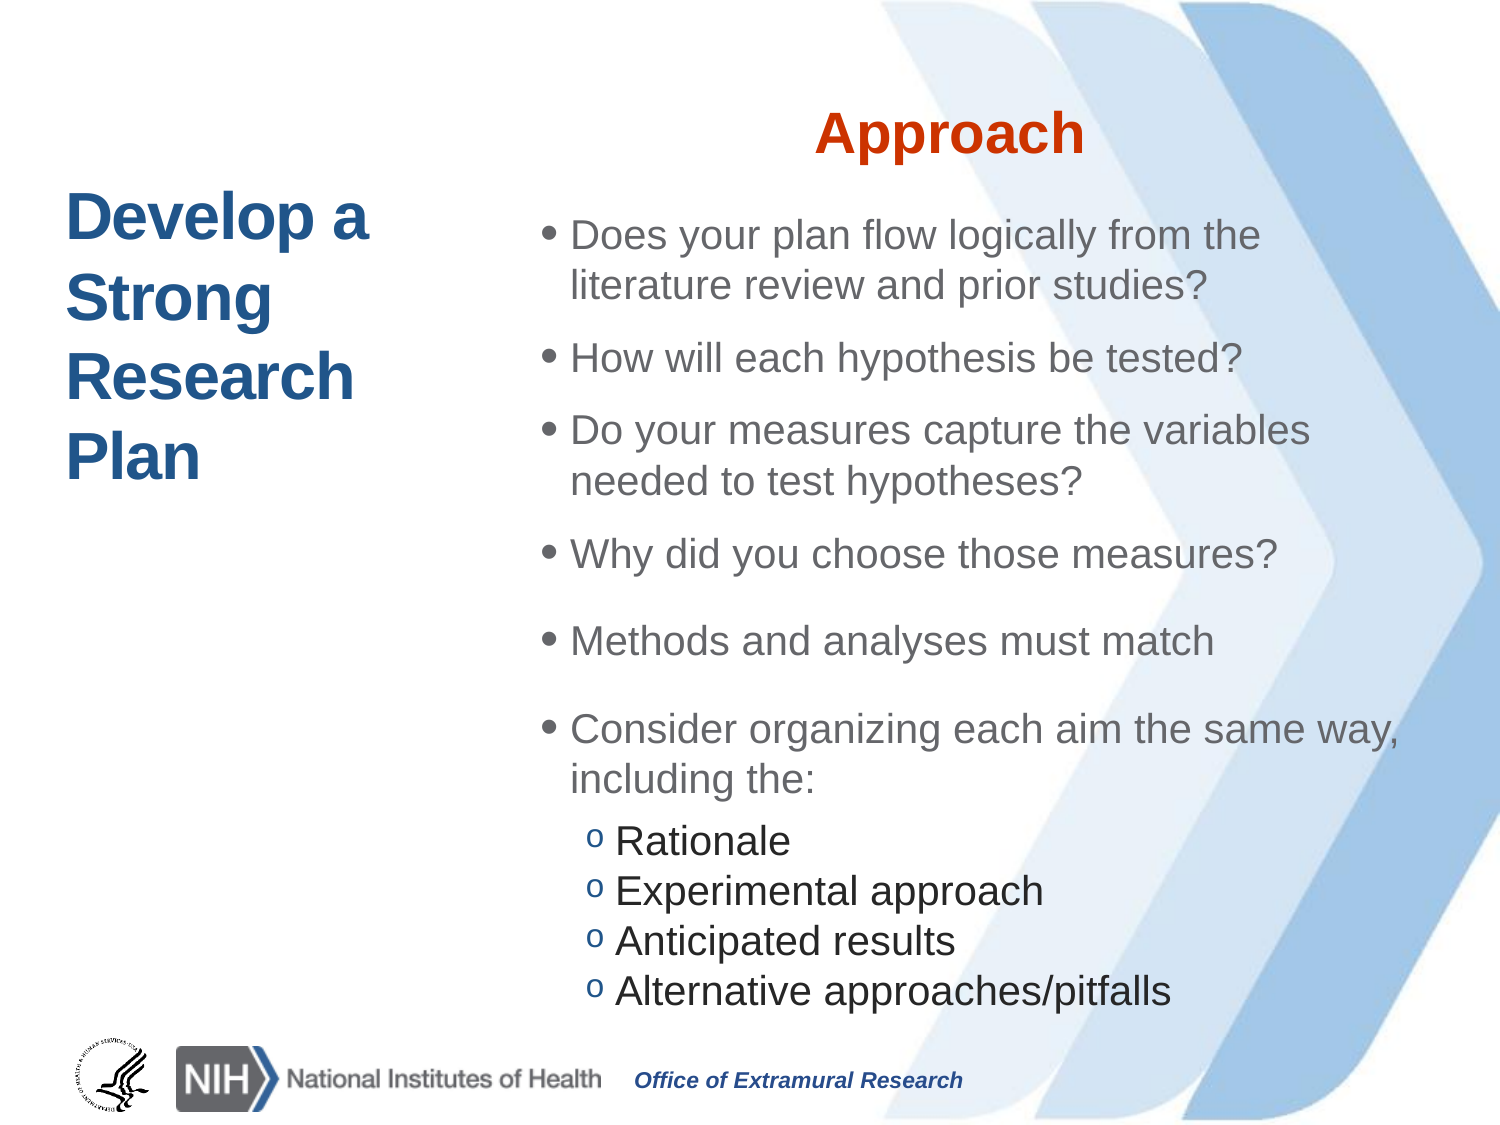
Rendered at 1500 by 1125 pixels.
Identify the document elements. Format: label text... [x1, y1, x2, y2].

text_box Approach [549, 87, 1350, 173]
list Does your plan flow logically from the literature review and prior studies? How will each hypothesis be tested? Do your measures capture the variables needed to test hypotheses? Why did you choose those measures? Methods and analyses must match Consider organizing each aim the same way, including the: Rationale Experimental approach Anticipated results Alternative approaches/pitfalls [525, 200, 1450, 788]
list Develop a Strong Research Plan [50, 70, 438, 750]
picture [0, 0, 1500, 1125]
